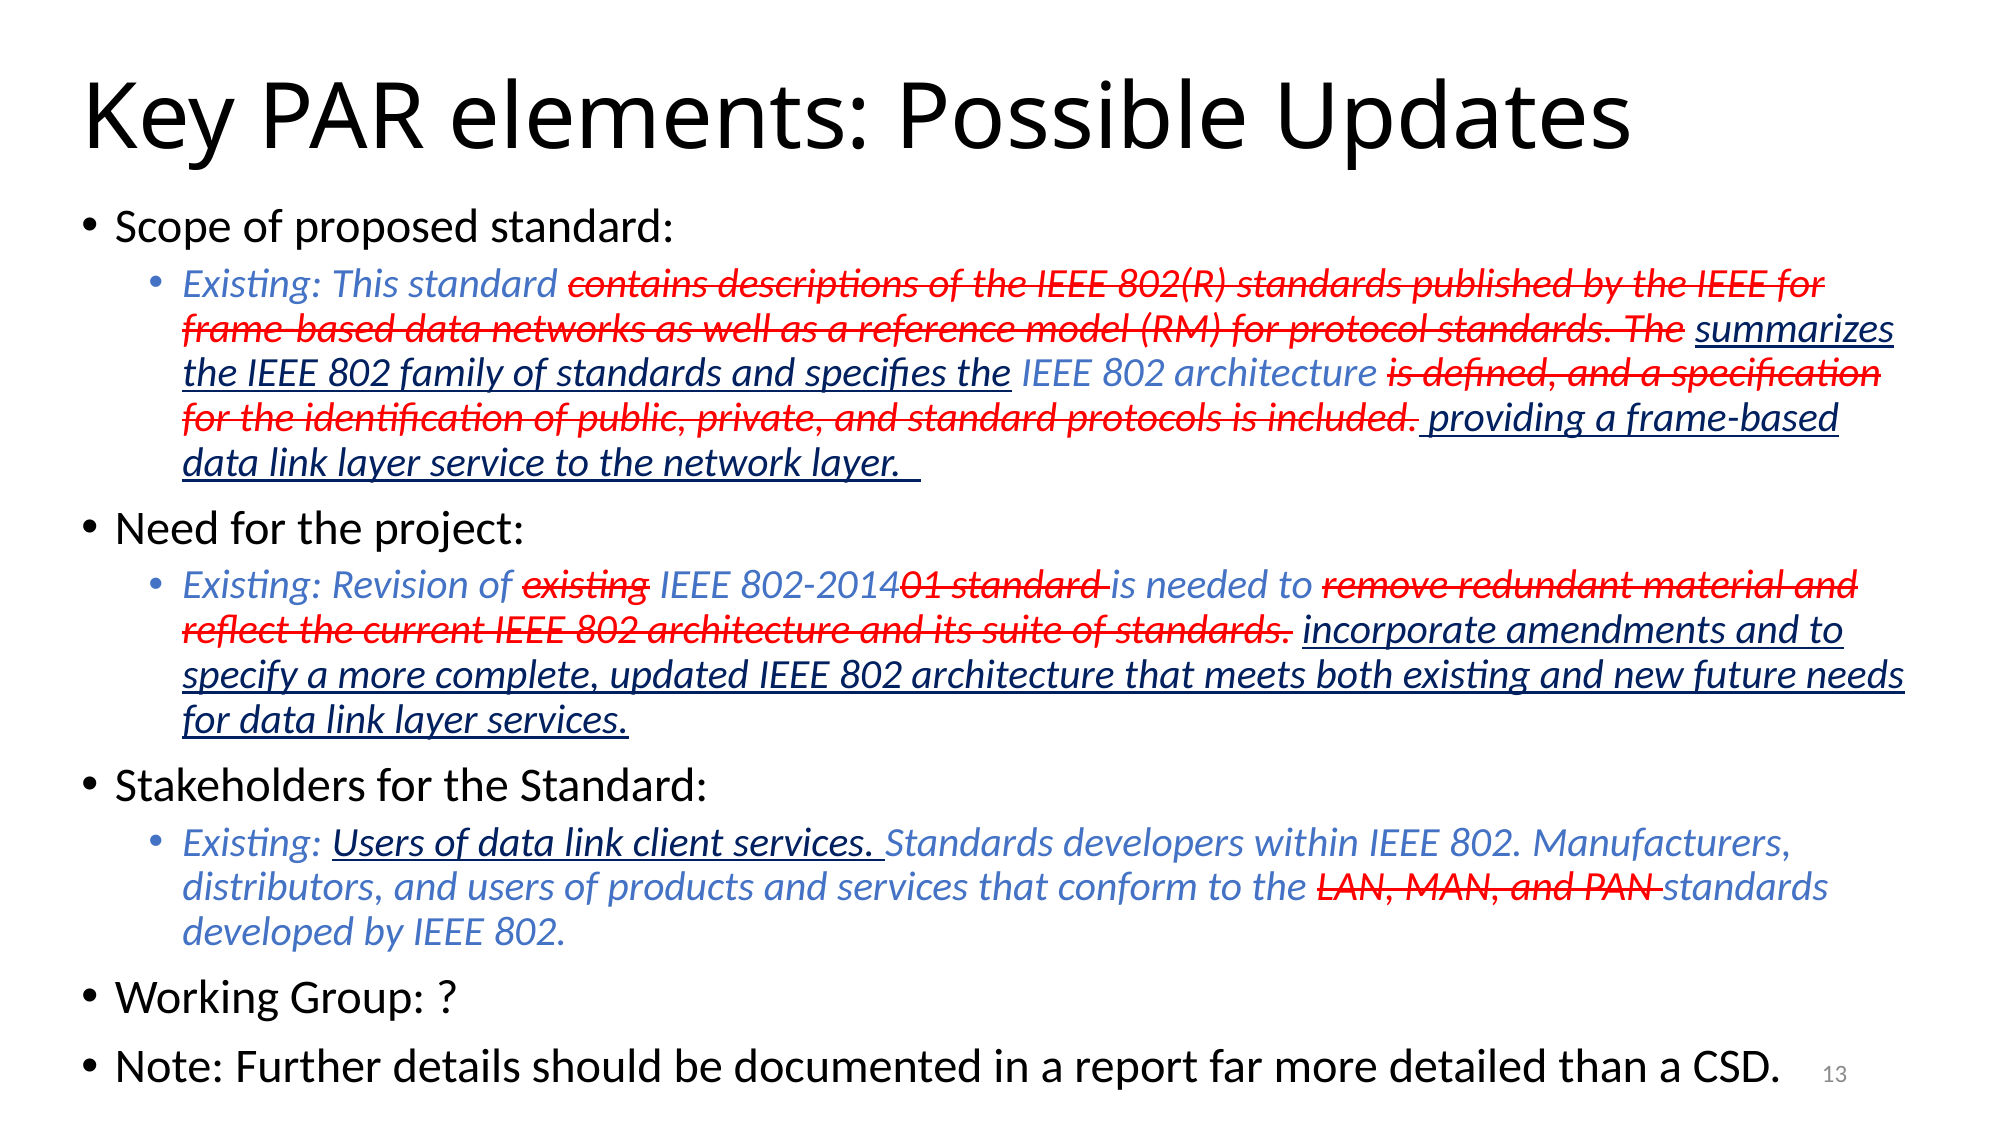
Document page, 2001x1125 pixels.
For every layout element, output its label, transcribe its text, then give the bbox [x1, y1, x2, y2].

text_box 13 [1412, 1042, 1863, 1103]
title Key PAR elements: Possible Updates [66, 59, 1932, 178]
list Scope of proposed standard: Existing: This standard contains descriptions of the IEEE 802(R) standards published by the IEEE for frame-based data networks as well as a reference model (RM) for protocol standards. The summarizes the IEEE 802 family of standards and specifies the IEEE 802 architecture is defined, and a specification for the identification of public, private, and standard protocols is included. providing a frame-based data link layer service to the network layer. Need for the project: Existing: Revision of existing IEEE 802-201401 standard is needed to remove redundant material and reflect the current IEEE 802 architecture and its suite of standards. incorporate amendments and to specify a more complete, updated IEEE 802 architecture that meets both existing and new future needs for data link layer services. Stakeholders for the Standard: Existing: Users of data link client services. Standards developers within IEEE 802. Manufacturers, distributors, and users of products and services that conform to the LAN, MAN, and PAN standards developed by IEEE 802. Working Group: ? Note: Further details should be documented in a report far more detailed than a CSD. [66, 193, 1932, 1103]
